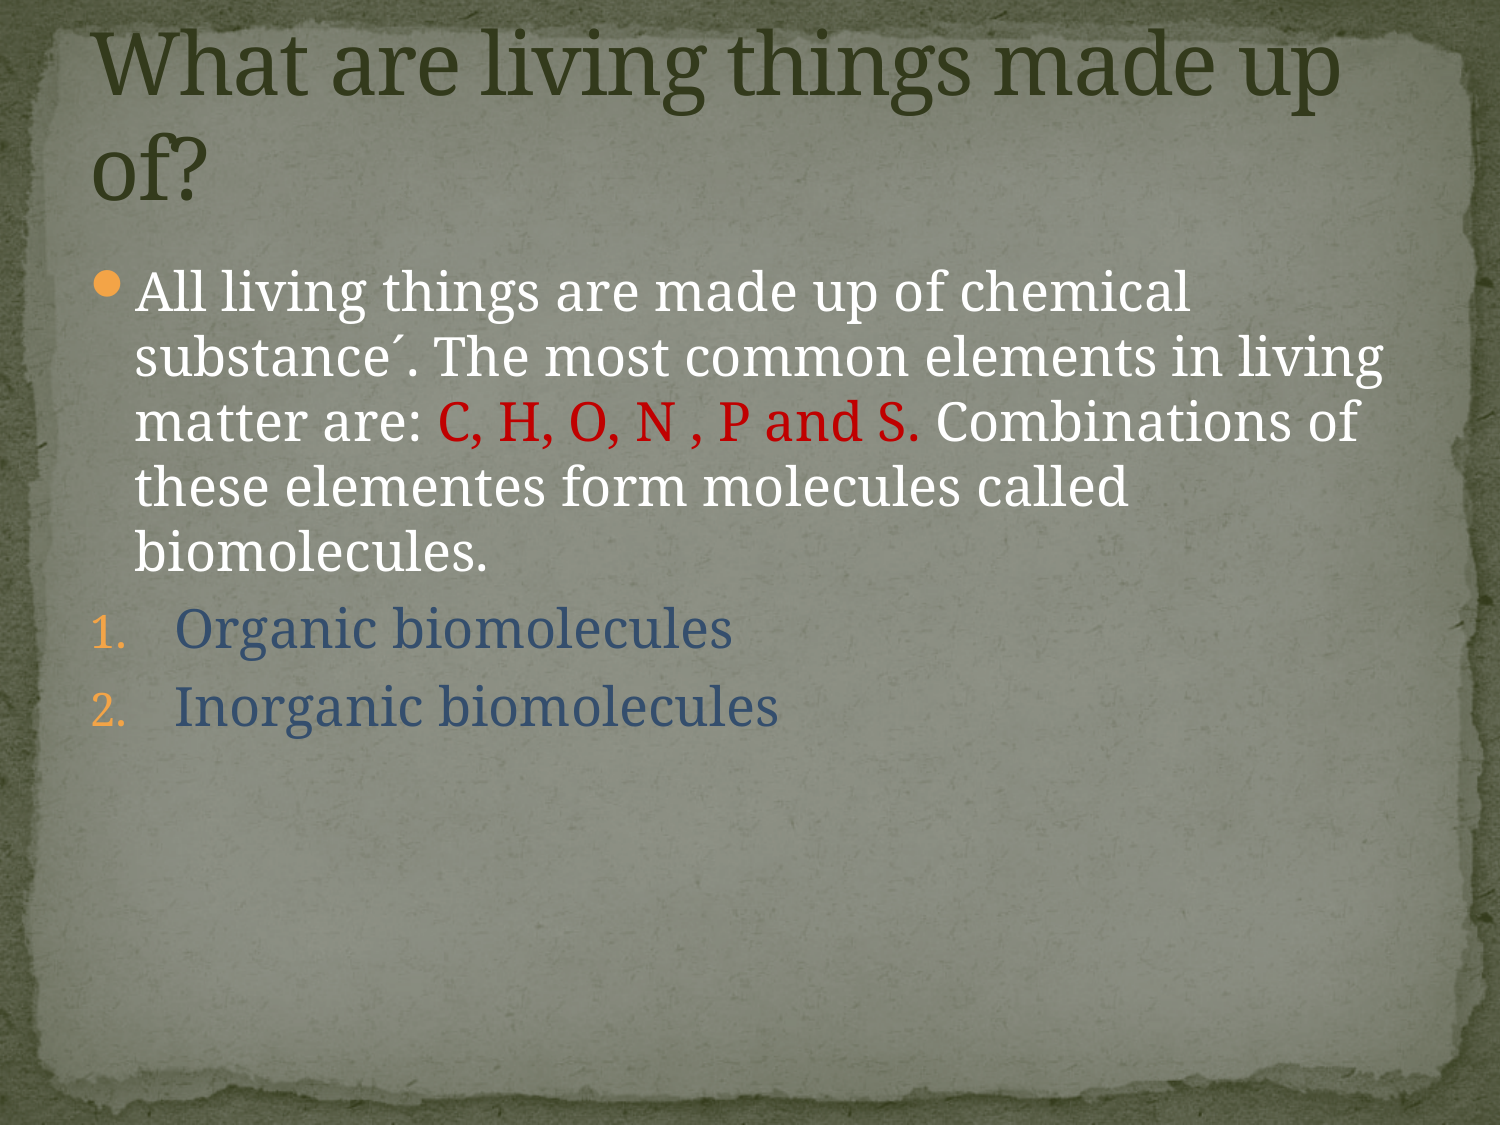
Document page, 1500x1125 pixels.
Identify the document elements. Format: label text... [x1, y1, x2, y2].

title What are living things made up of? [74, 24, 1425, 225]
list All living things are made up of chemical substance´. The most common elements in living matter are: C, H, O, N , P and S. Combinations of these elementes form molecules called biomolecules. Organic biomolecules Inorganic biomolecules [75, 249, 1425, 1000]
